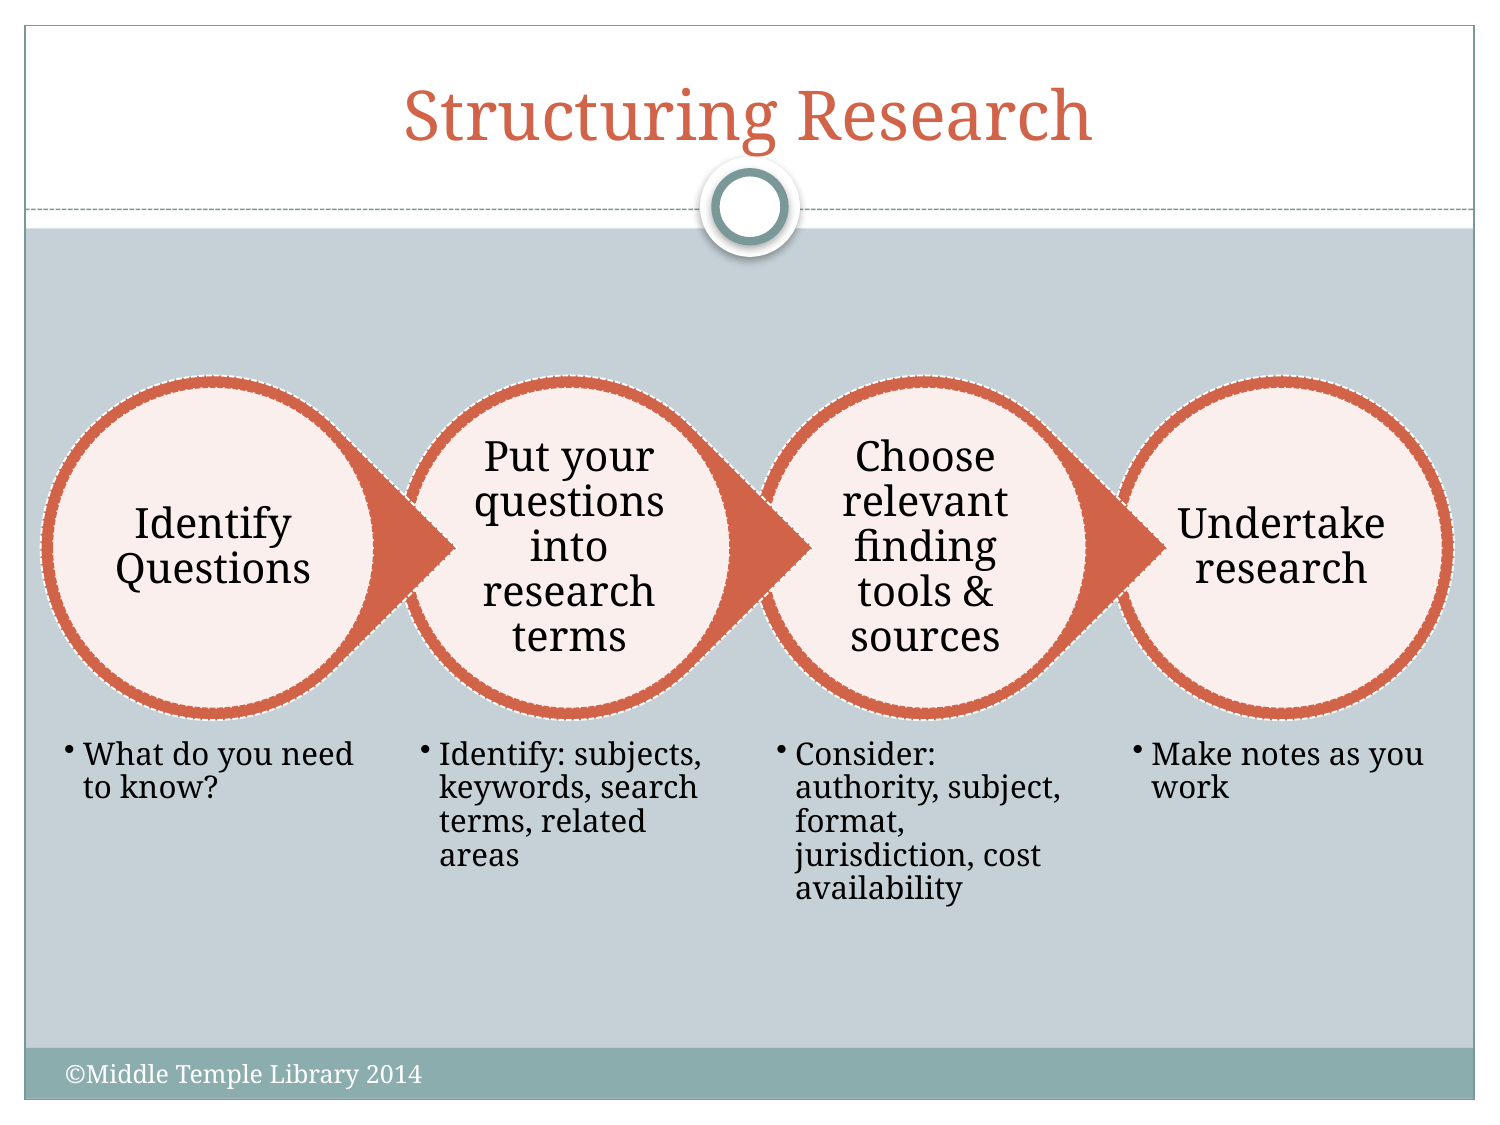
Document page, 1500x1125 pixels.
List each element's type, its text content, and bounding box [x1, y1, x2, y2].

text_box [0, 302, 1459, 918]
footer ©Middle Temple Library 2014 [50, 1051, 638, 1112]
title Structuring Research [49, 37, 1450, 162]
